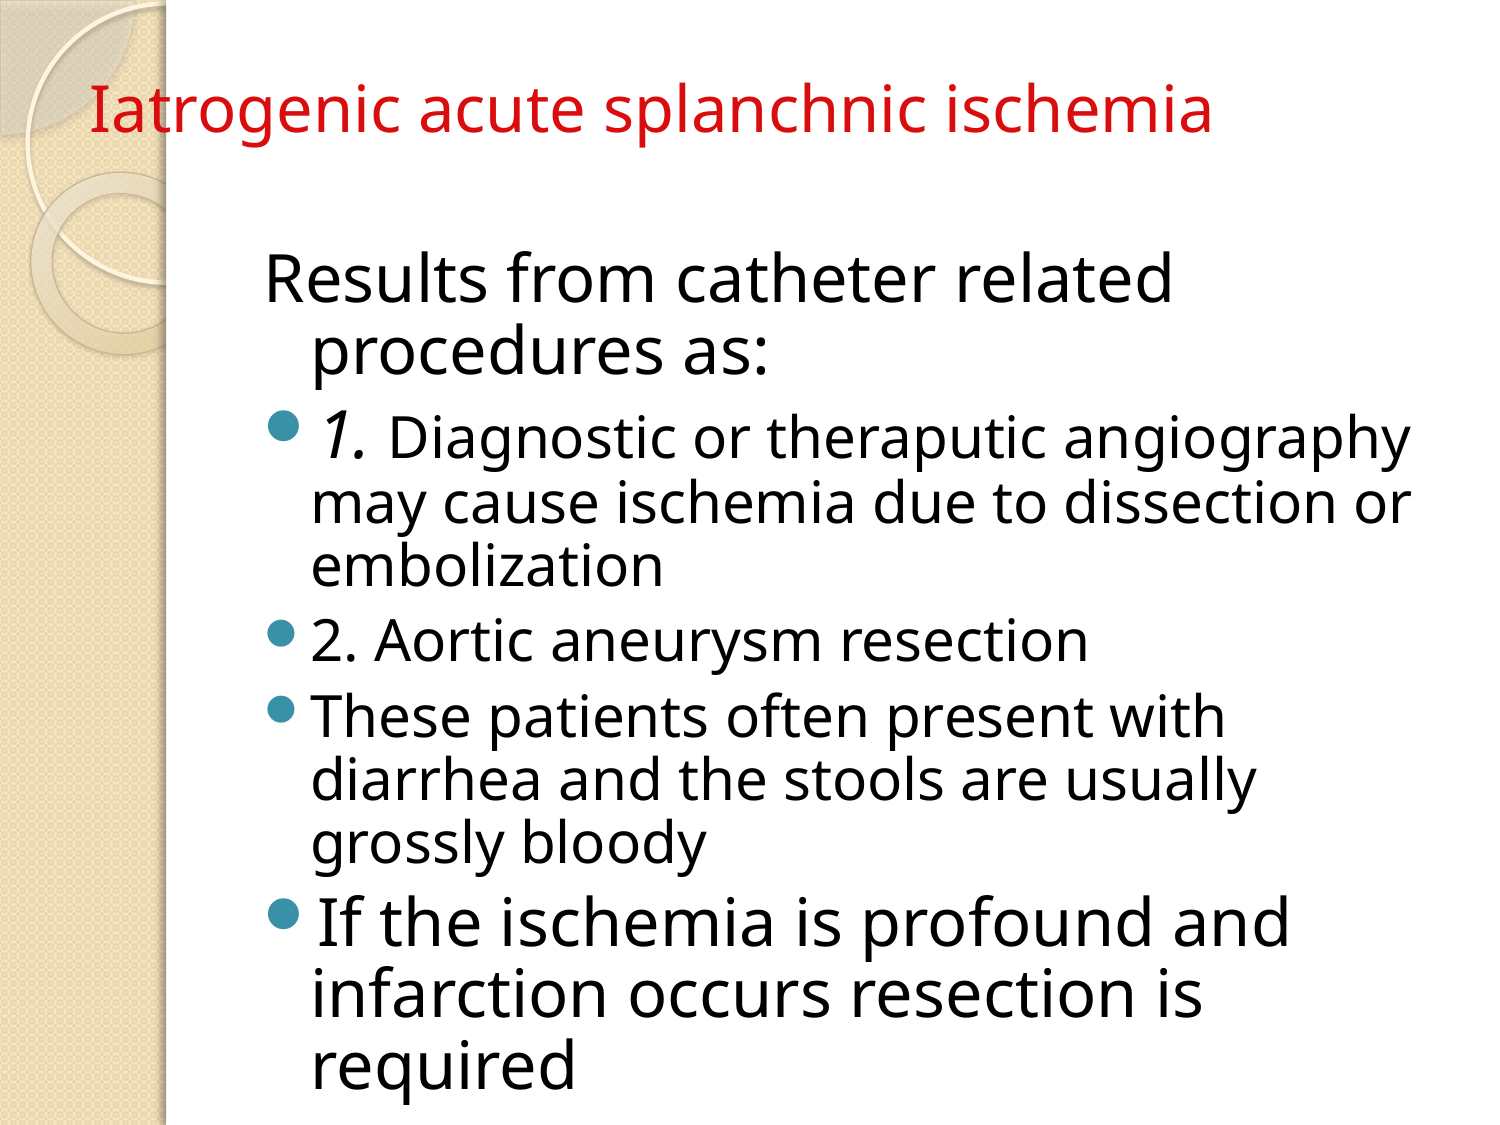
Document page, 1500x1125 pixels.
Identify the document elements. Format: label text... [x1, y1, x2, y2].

list Results from catheter related procedures as: 1. Diagnostic or theraputic angiography may cause ischemia due to dissection or embolization 2. Aortic aneurysm resection These patients often present with diarrhea and the stools are usually grossly bloody If the ischemia is profound and infarction occurs resection is required [235, 237, 1466, 1025]
title Iatrogenic acute splanchnic ischemia [75, 37, 1500, 175]
